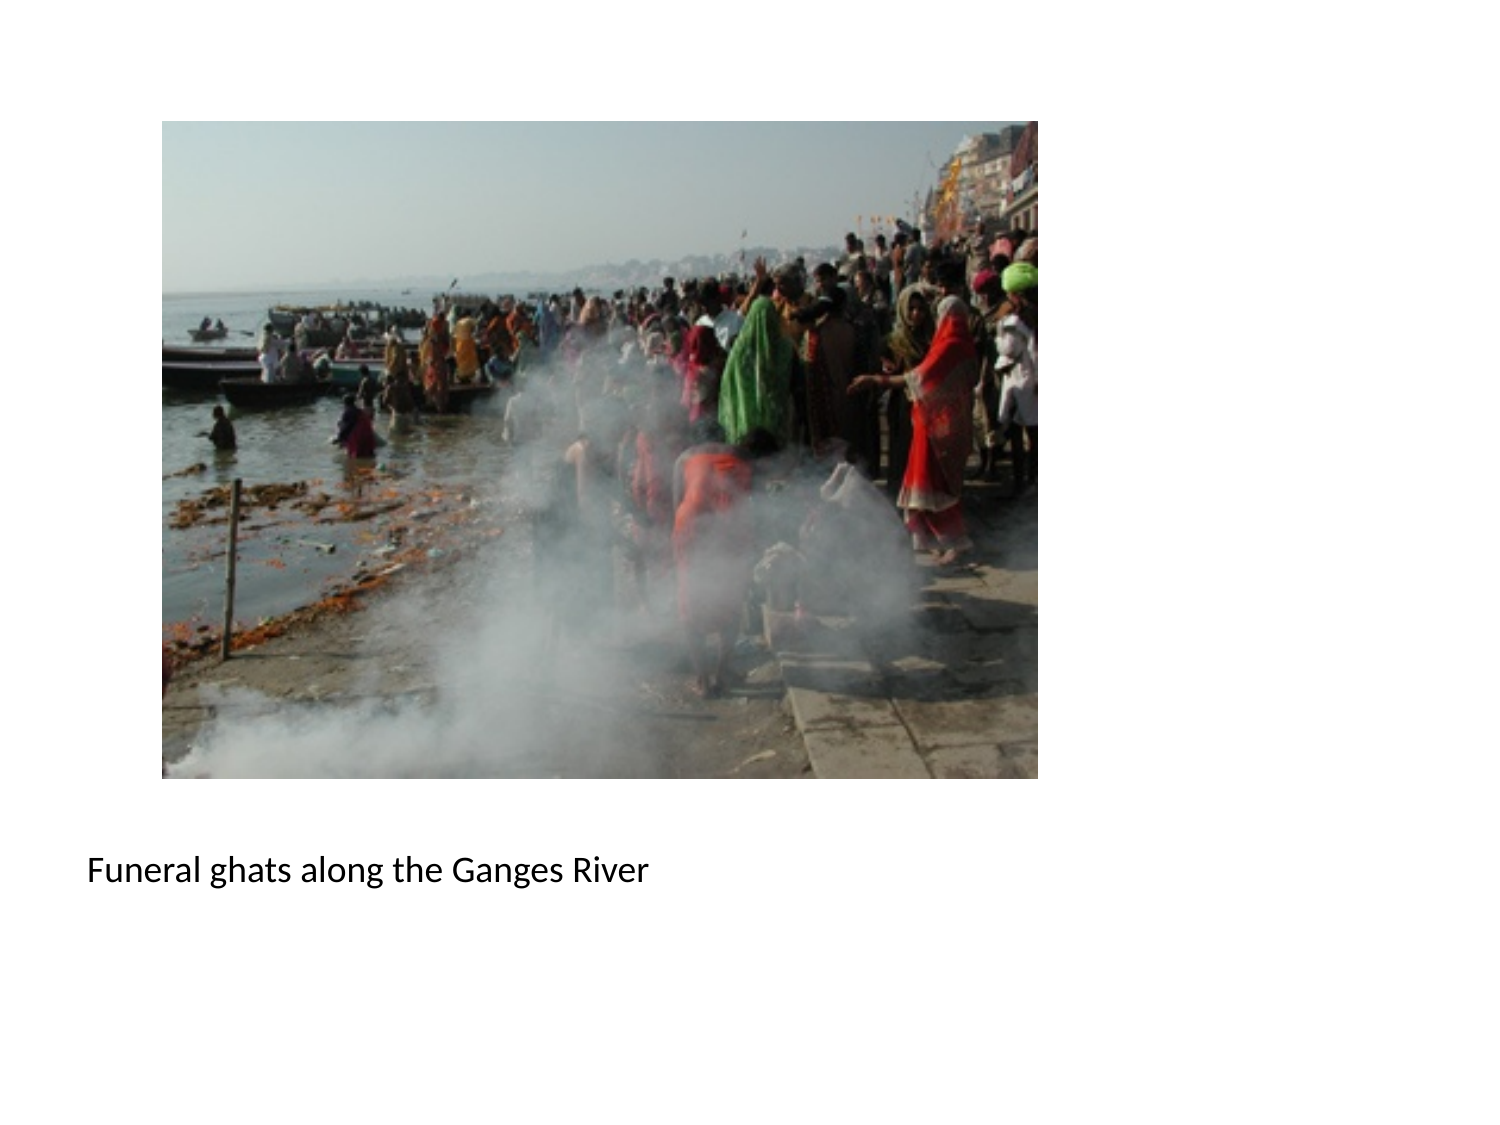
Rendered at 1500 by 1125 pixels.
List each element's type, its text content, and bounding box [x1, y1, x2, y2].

picture [162, 121, 1038, 779]
text_box Funeral ghats along the Ganges River [72, 837, 963, 943]
